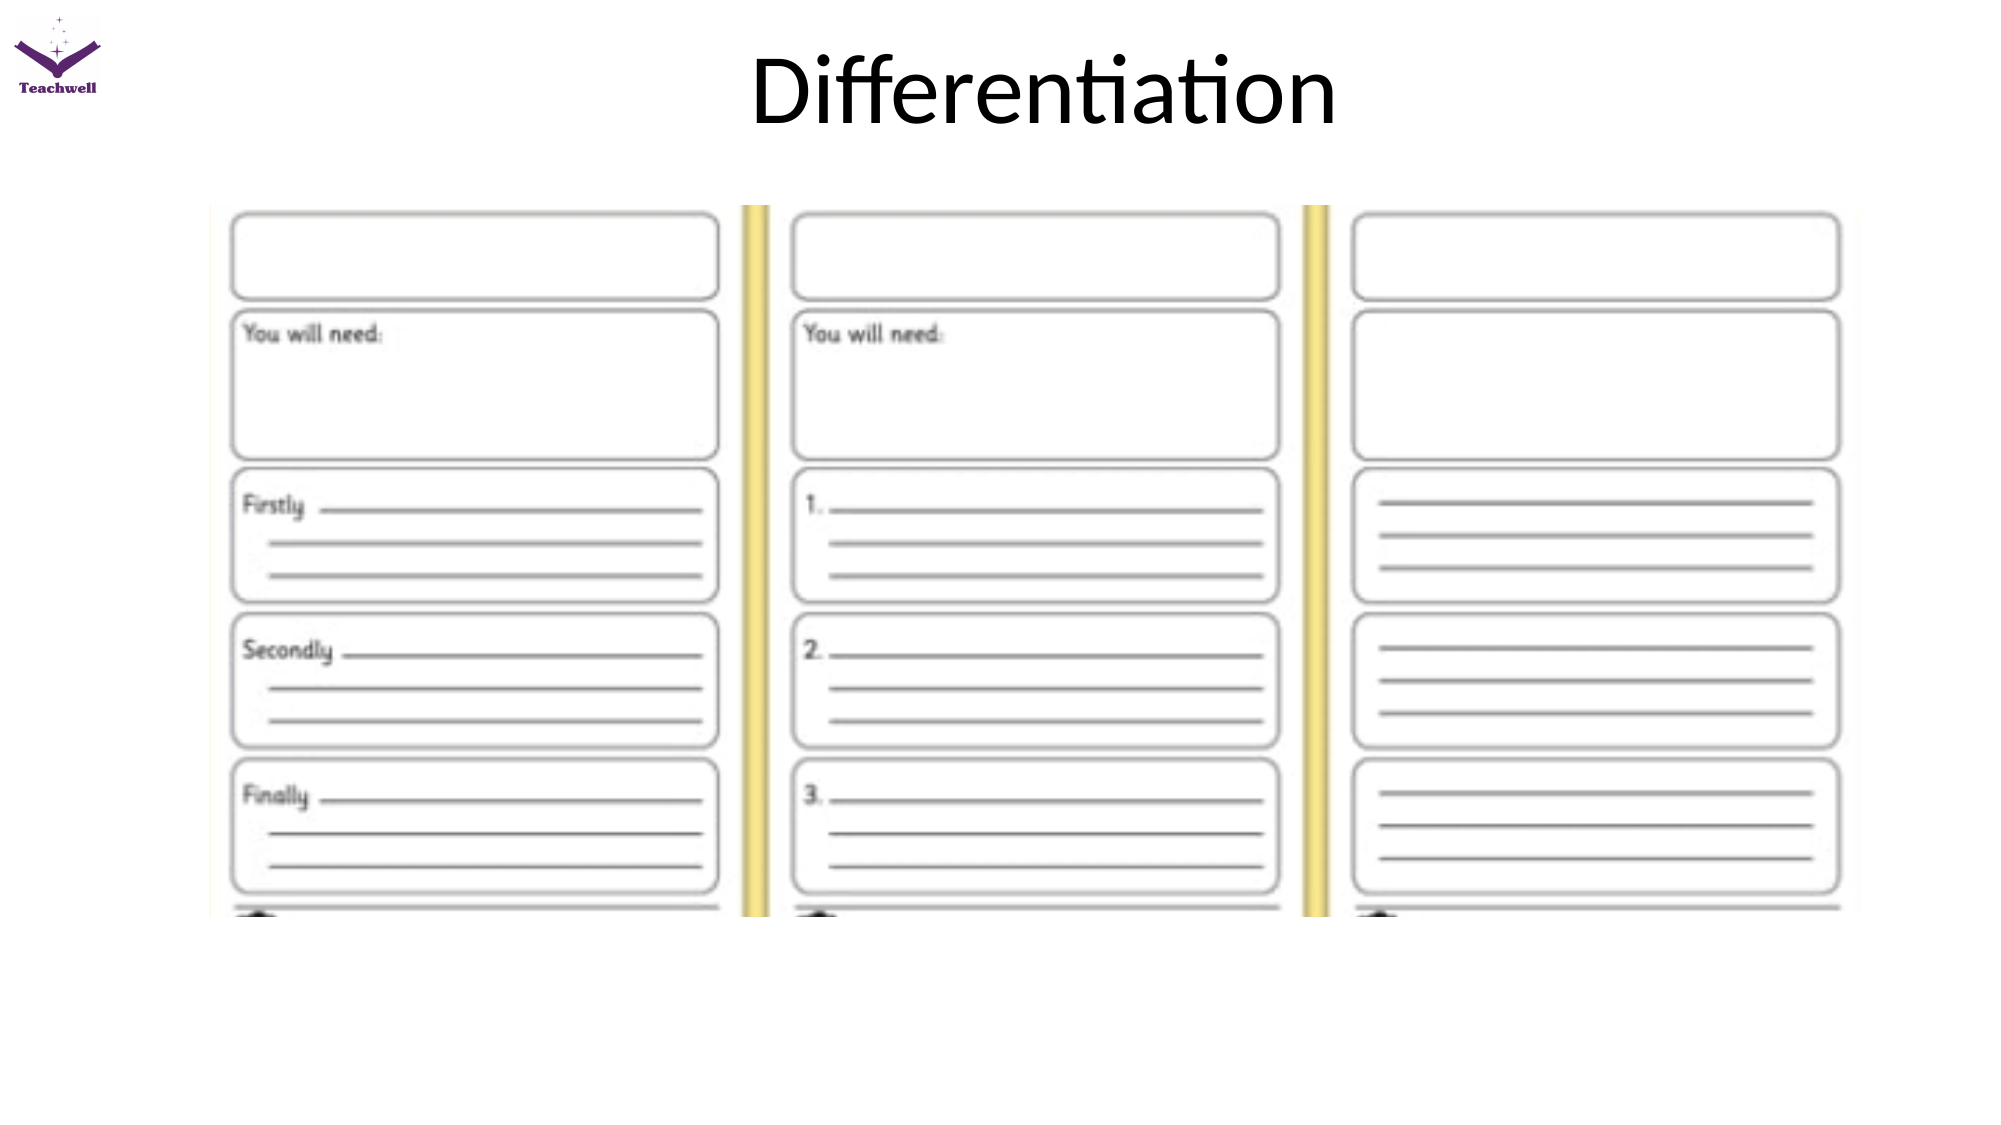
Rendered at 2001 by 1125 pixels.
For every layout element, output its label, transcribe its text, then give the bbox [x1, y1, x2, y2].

picture [209, 205, 1861, 917]
picture [14, 16, 101, 93]
text_box Differentiation [322, 16, 1768, 151]
